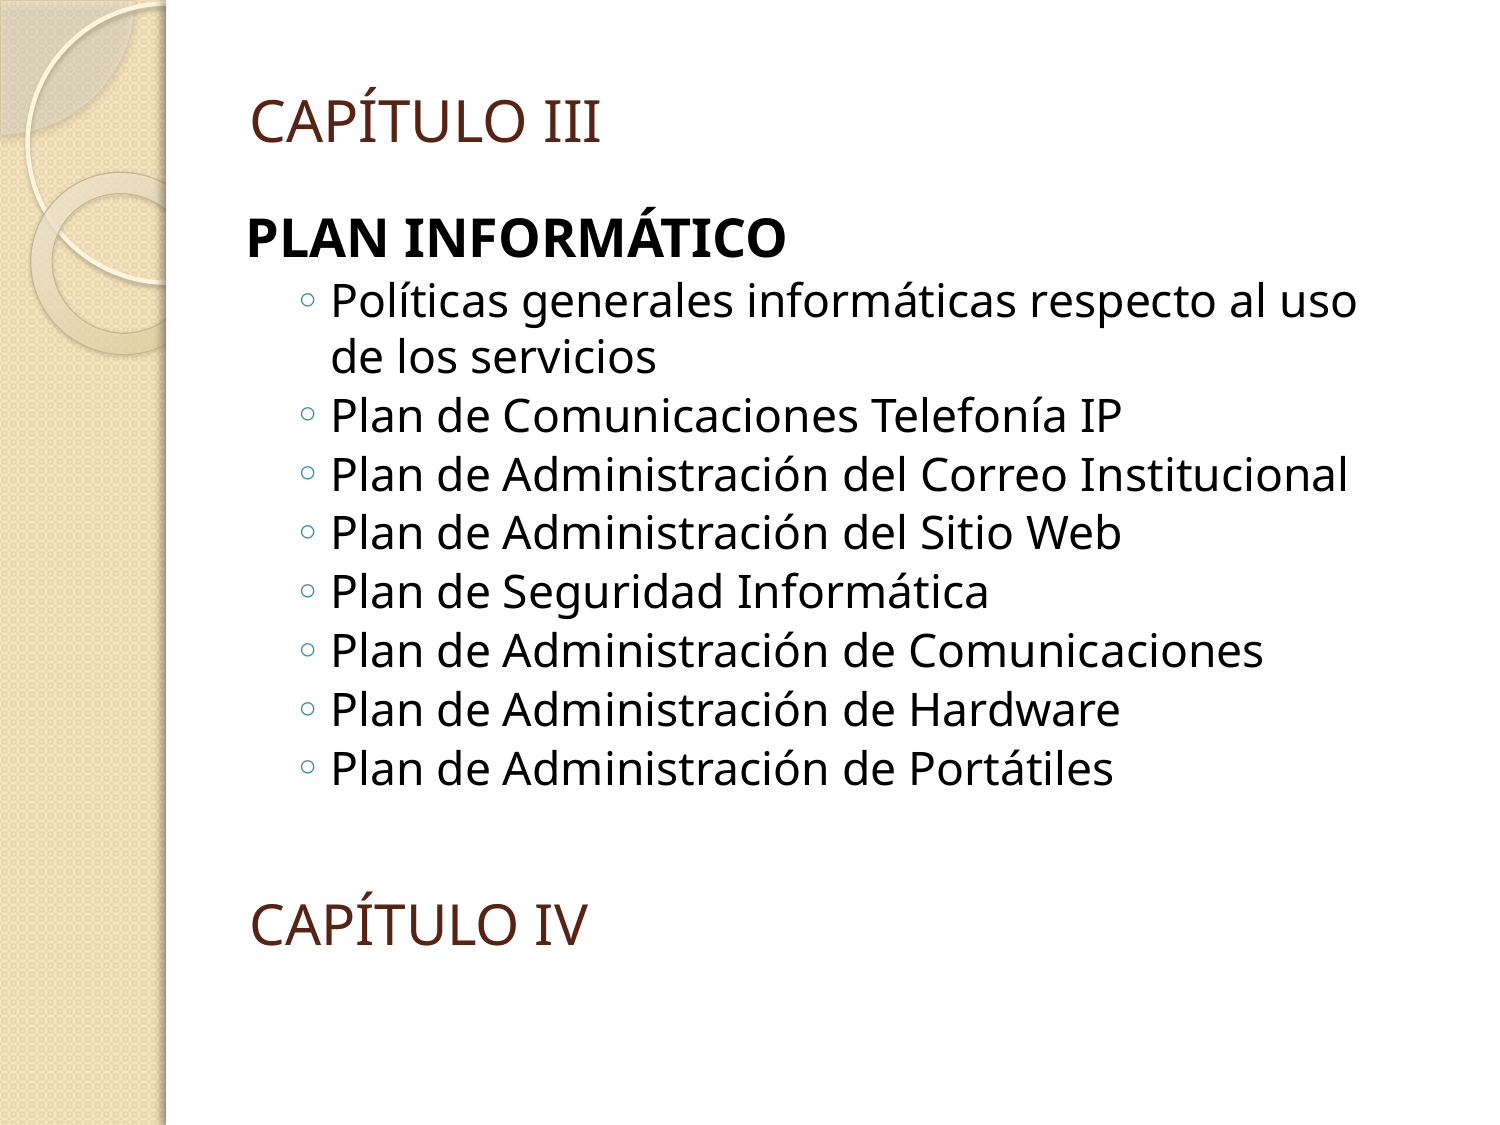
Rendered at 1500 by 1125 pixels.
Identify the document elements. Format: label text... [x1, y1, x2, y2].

title CAPÍTULO III [234, 90, 784, 149]
text_box CAPÍTULO IV [234, 881, 622, 965]
list PLAN INFORMÁTICO Políticas generales informáticas respecto al uso de los servicios Plan de Comunicaciones Telefonía IP Plan de Administración del Correo Institucional Plan de Administración del Sitio Web Plan de Seguridad Informática Plan de Administración de Comunicaciones Plan de Administración de Hardware Plan de Administración de Portátiles [218, 196, 1388, 846]
